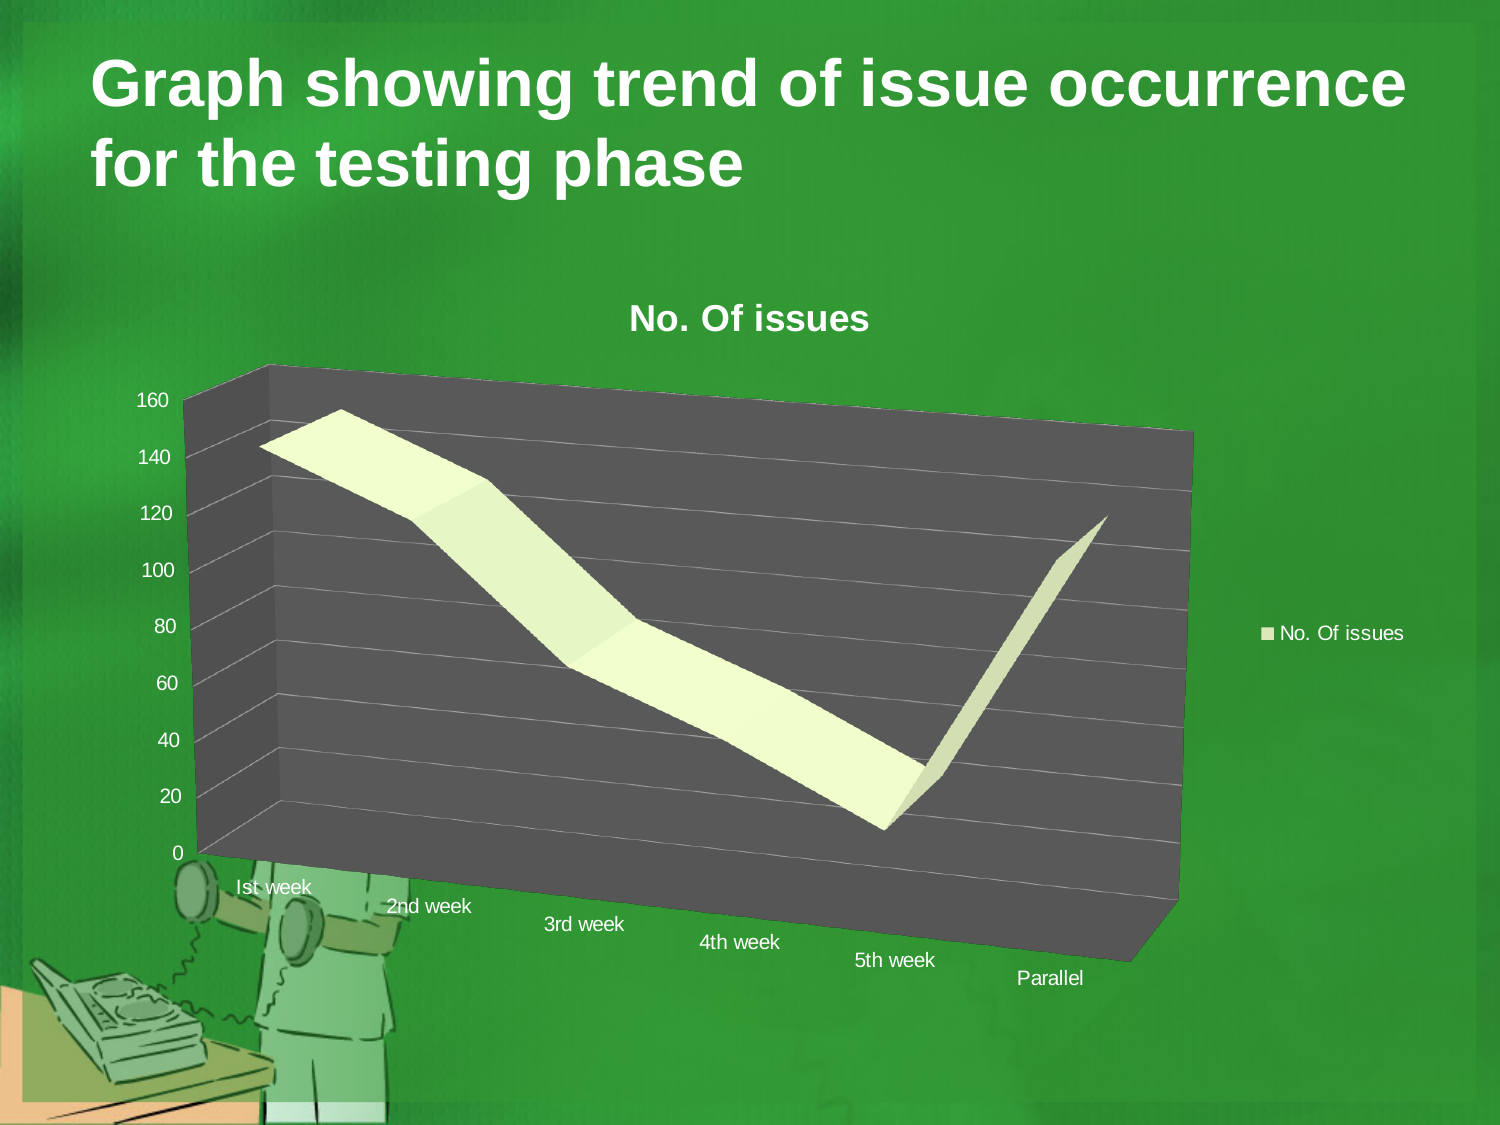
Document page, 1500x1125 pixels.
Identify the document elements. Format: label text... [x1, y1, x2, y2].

title Graph showing trend of issue occurrence for the testing phase [74, 99, 1425, 261]
chart [74, 262, 1425, 1006]
picture [0, 0, 1500, 1125]
